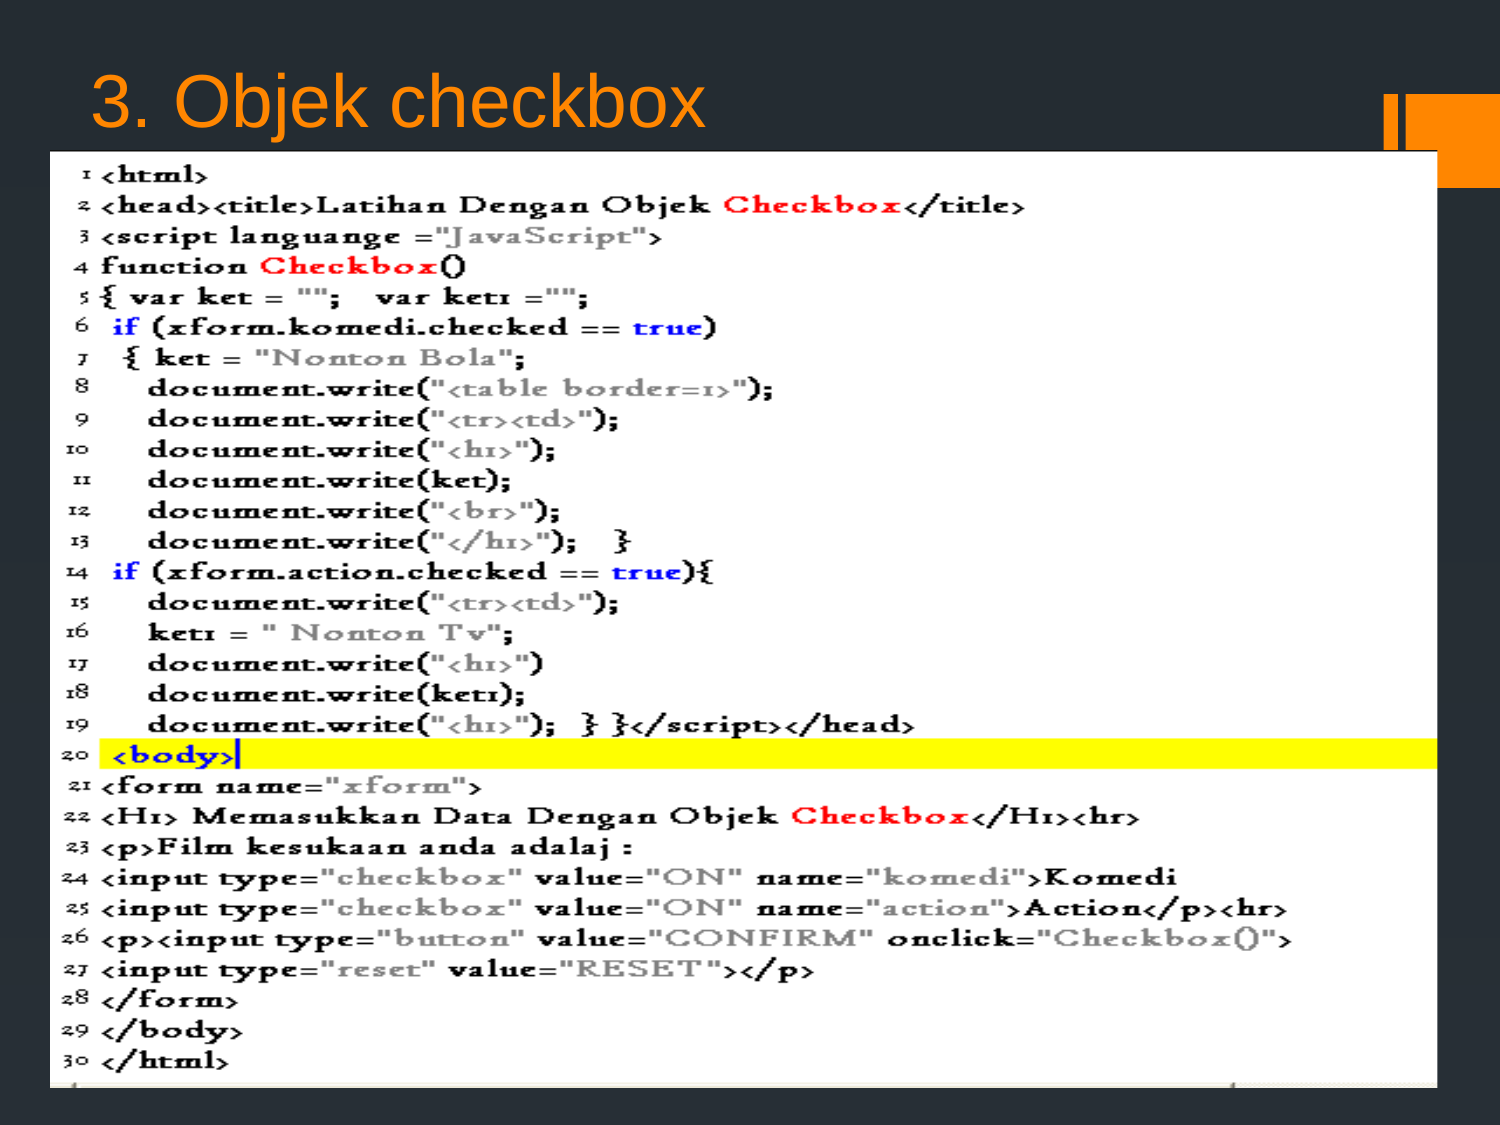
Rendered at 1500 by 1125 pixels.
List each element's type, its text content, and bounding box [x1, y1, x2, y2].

title 3. Objek checkbox [75, 45, 1425, 149]
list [49, 149, 1438, 1088]
